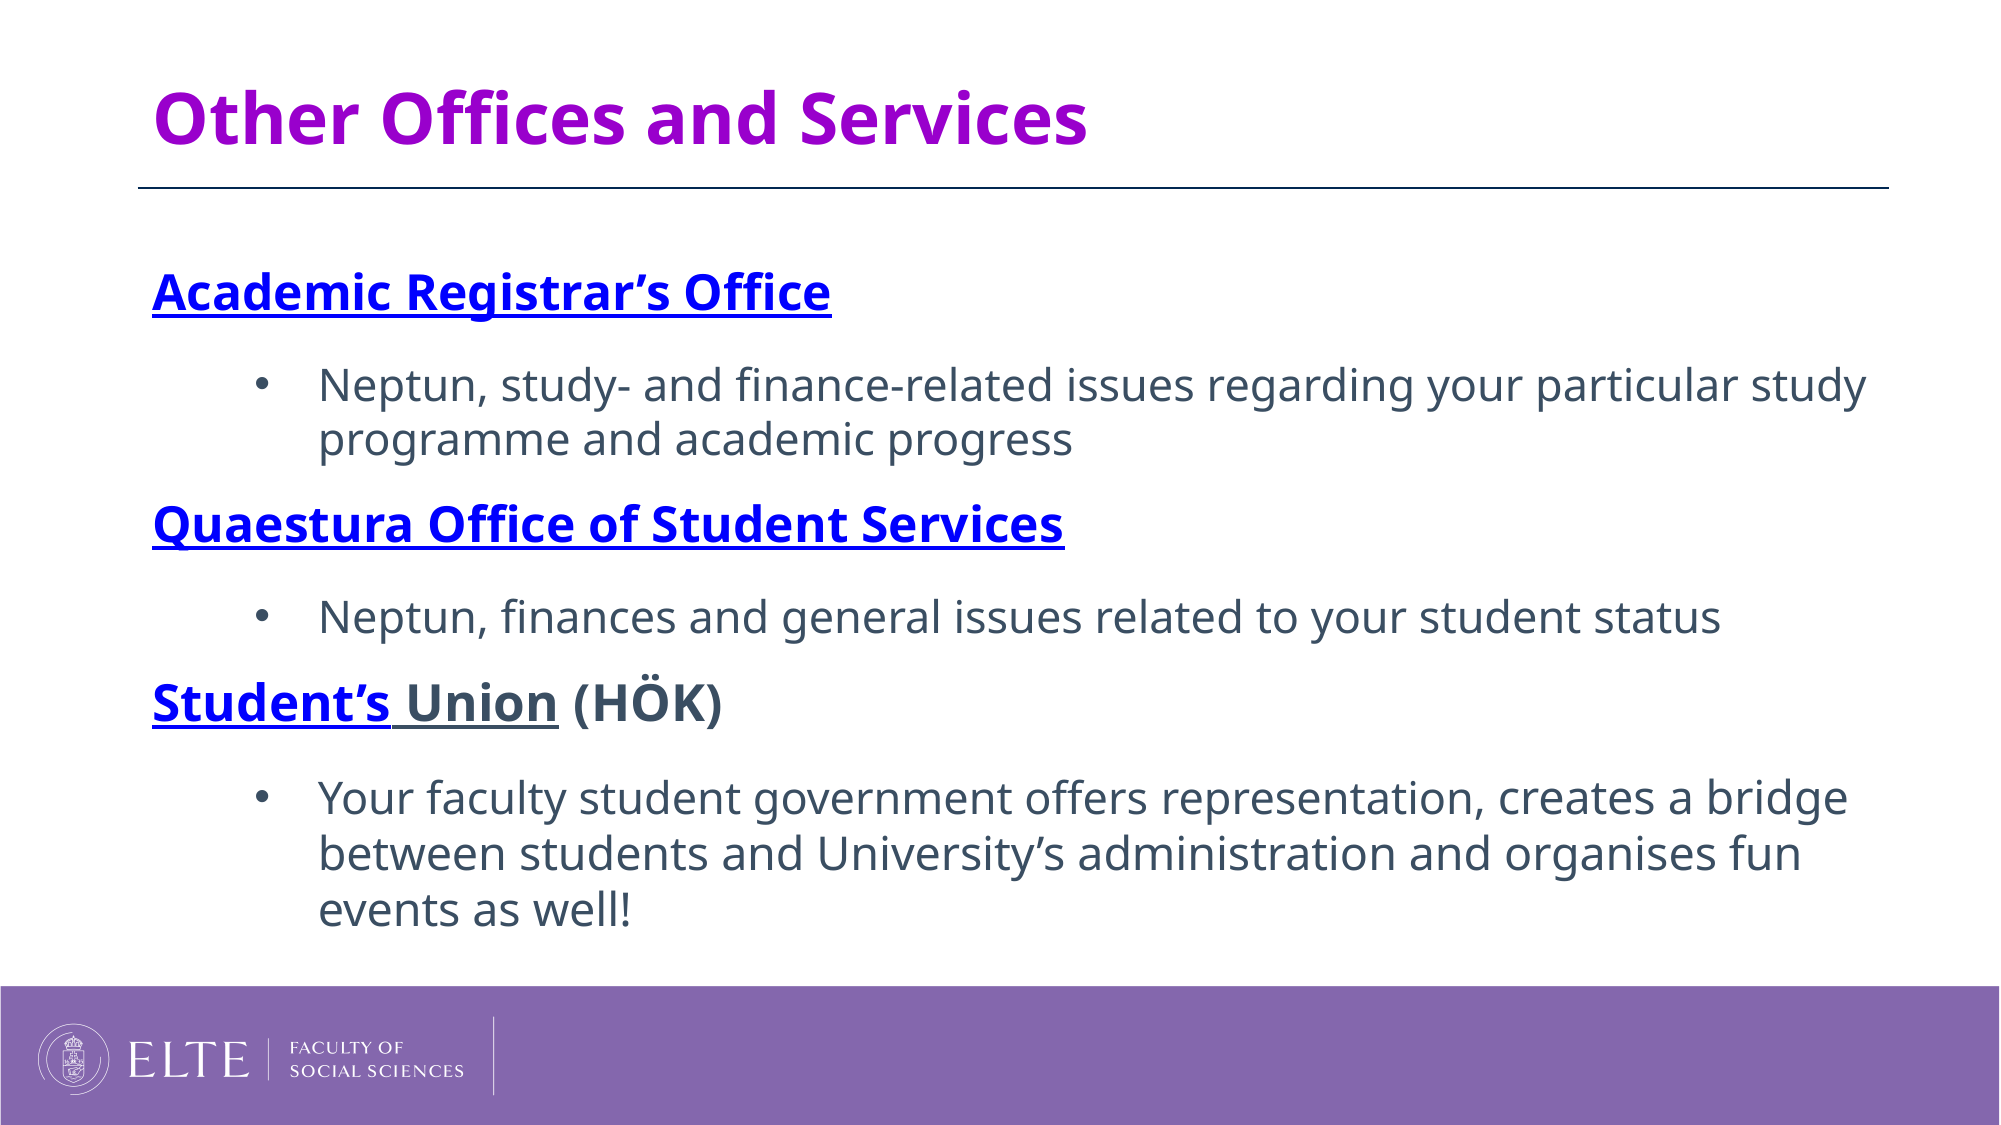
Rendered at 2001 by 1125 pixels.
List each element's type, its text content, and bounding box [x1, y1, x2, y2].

picture [0, 986, 2000, 1125]
list Academic Registrar’s Office Neptun, study- and finance-related issues regarding your particular study programme and academic progress Quaestura Office of Student Services Neptun, finances and general issues related to your student status Student’s Union (HÖK) Your faculty student government offers representation, creates a bridge between students and University’s administration and organises fun events as well! [137, 253, 1900, 948]
title Other Offices and Services [137, 65, 1900, 167]
